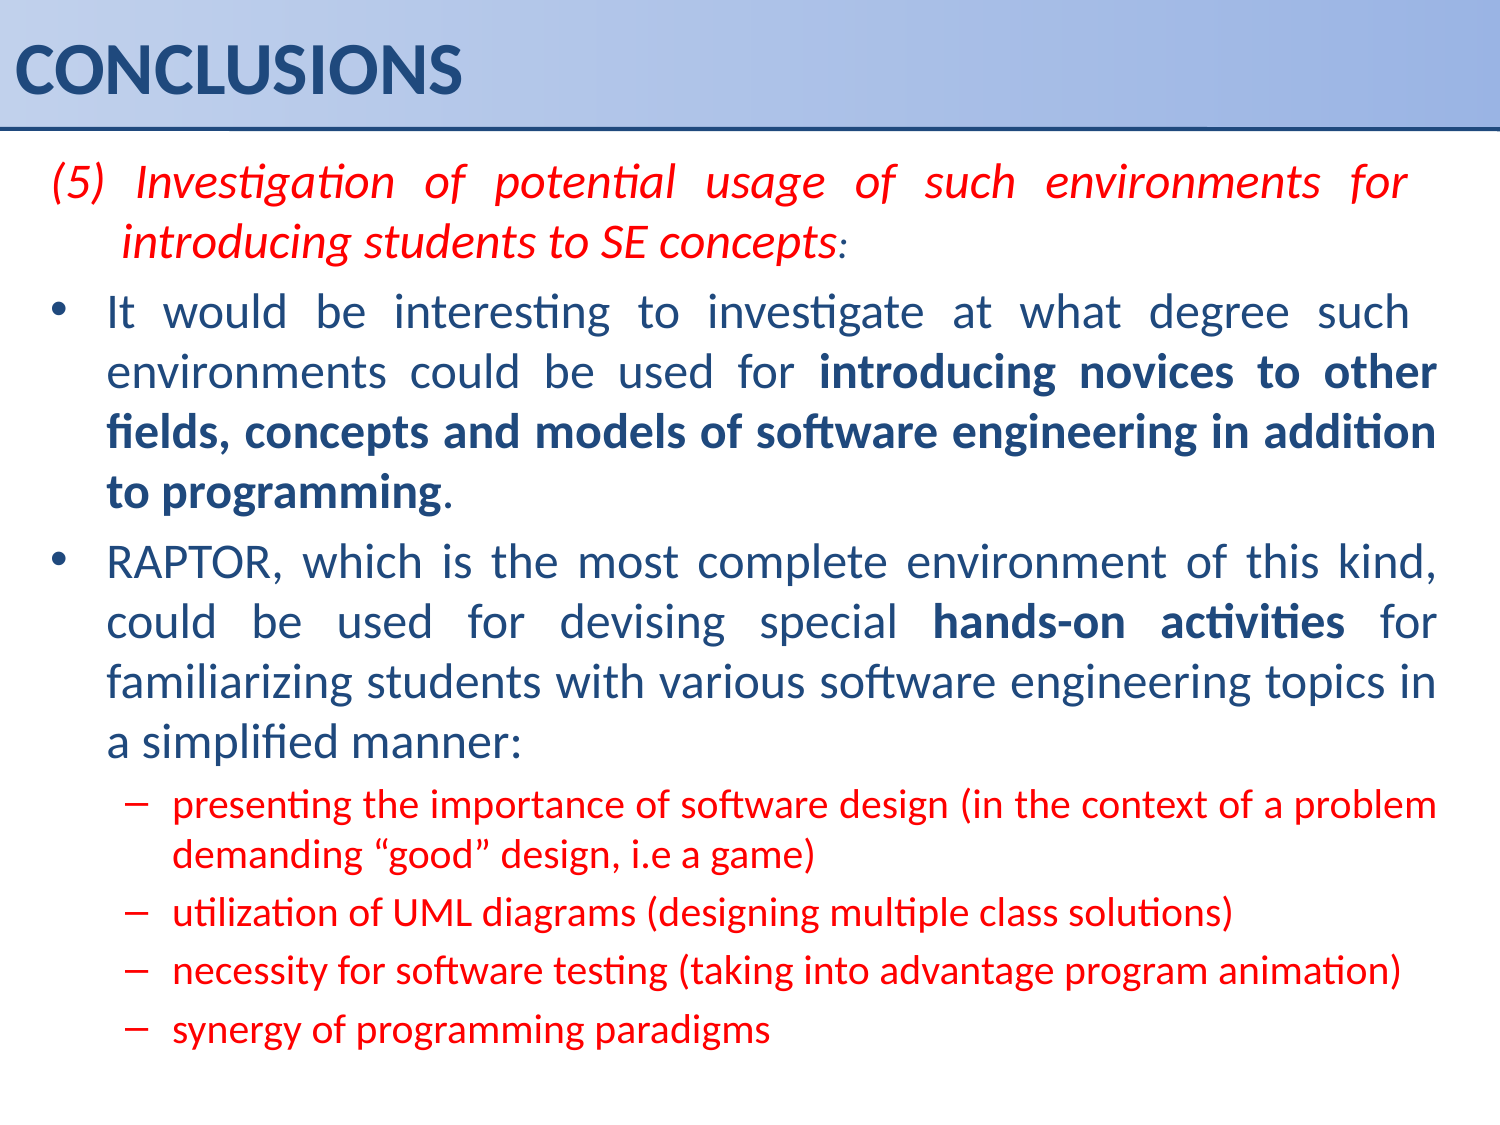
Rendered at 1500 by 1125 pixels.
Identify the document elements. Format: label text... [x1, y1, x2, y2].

title CONCLUSIONS [0, 0, 1500, 127]
list (5) Investigation of potential usage of such environments for introducing students to SE concepts: It would be interesting to investigate at what degree such environments could be used for introducing novices to other fields, concepts and models of software engineering in addition to programming. RAPTOR, which is the most complete environment of this kind, could be used for devising special hands-on activities for familiarizing students with various software engineering topics in a simplified manner: presenting the importance of software design (in the context of a problem demanding “good” design, i.e a game) utilization of UML diagrams (designing multiple class solutions) necessity for software testing (taking into advantage program animation) synergy of programming paradigms [35, 140, 1454, 883]
